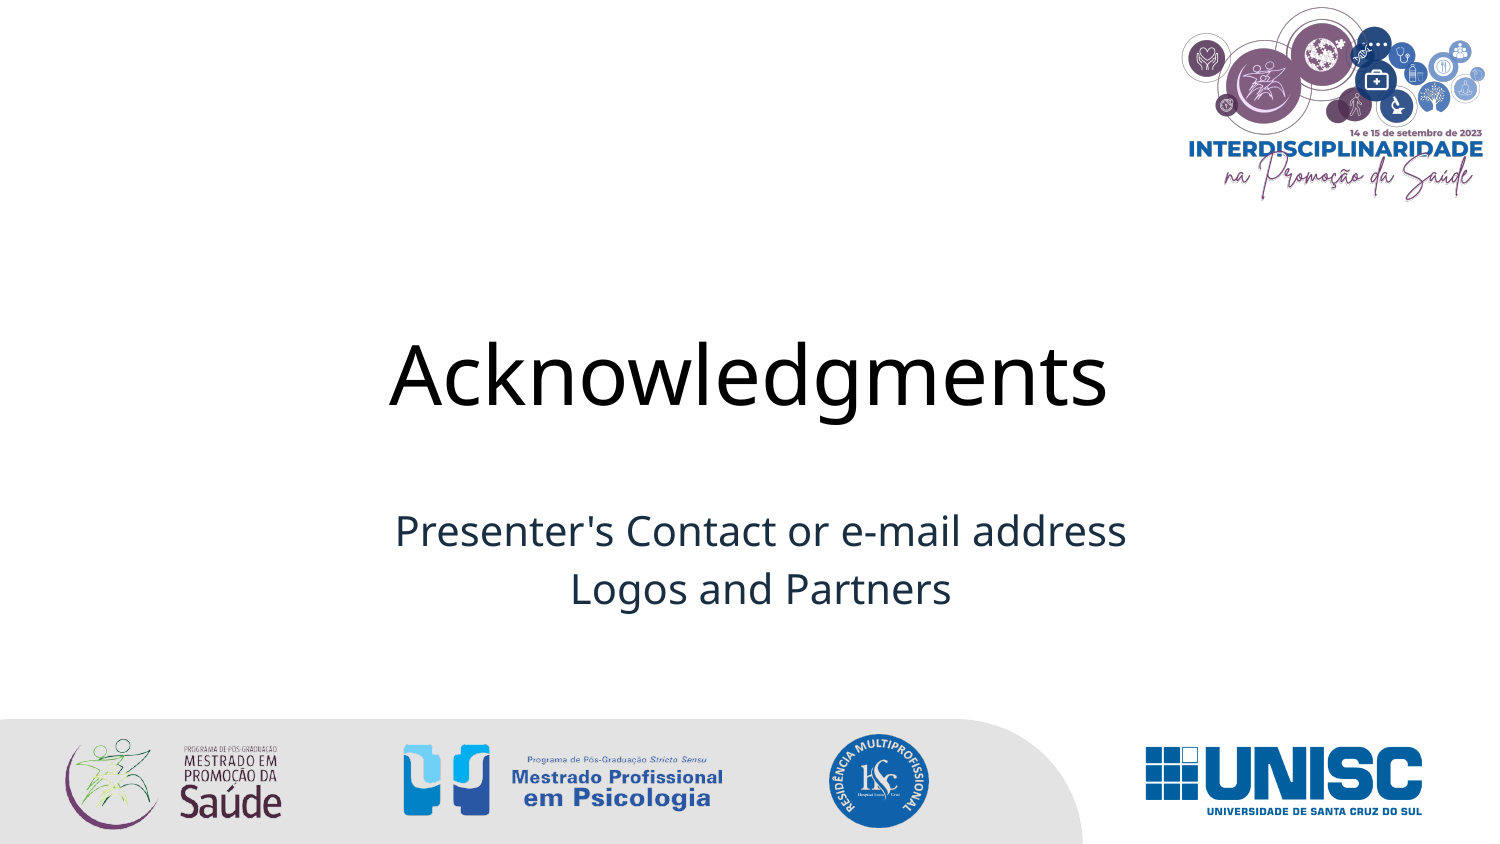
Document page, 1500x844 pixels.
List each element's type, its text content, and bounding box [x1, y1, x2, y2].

picture [829, 734, 929, 828]
picture [50, 731, 296, 837]
picture [397, 735, 727, 822]
picture [1001, 0, 1500, 207]
picture [1125, 745, 1442, 818]
text_box Presenter's Contact or e-mail address Logos and Partners [356, 481, 1144, 630]
text_box Acknowledgments [308, 314, 1192, 480]
